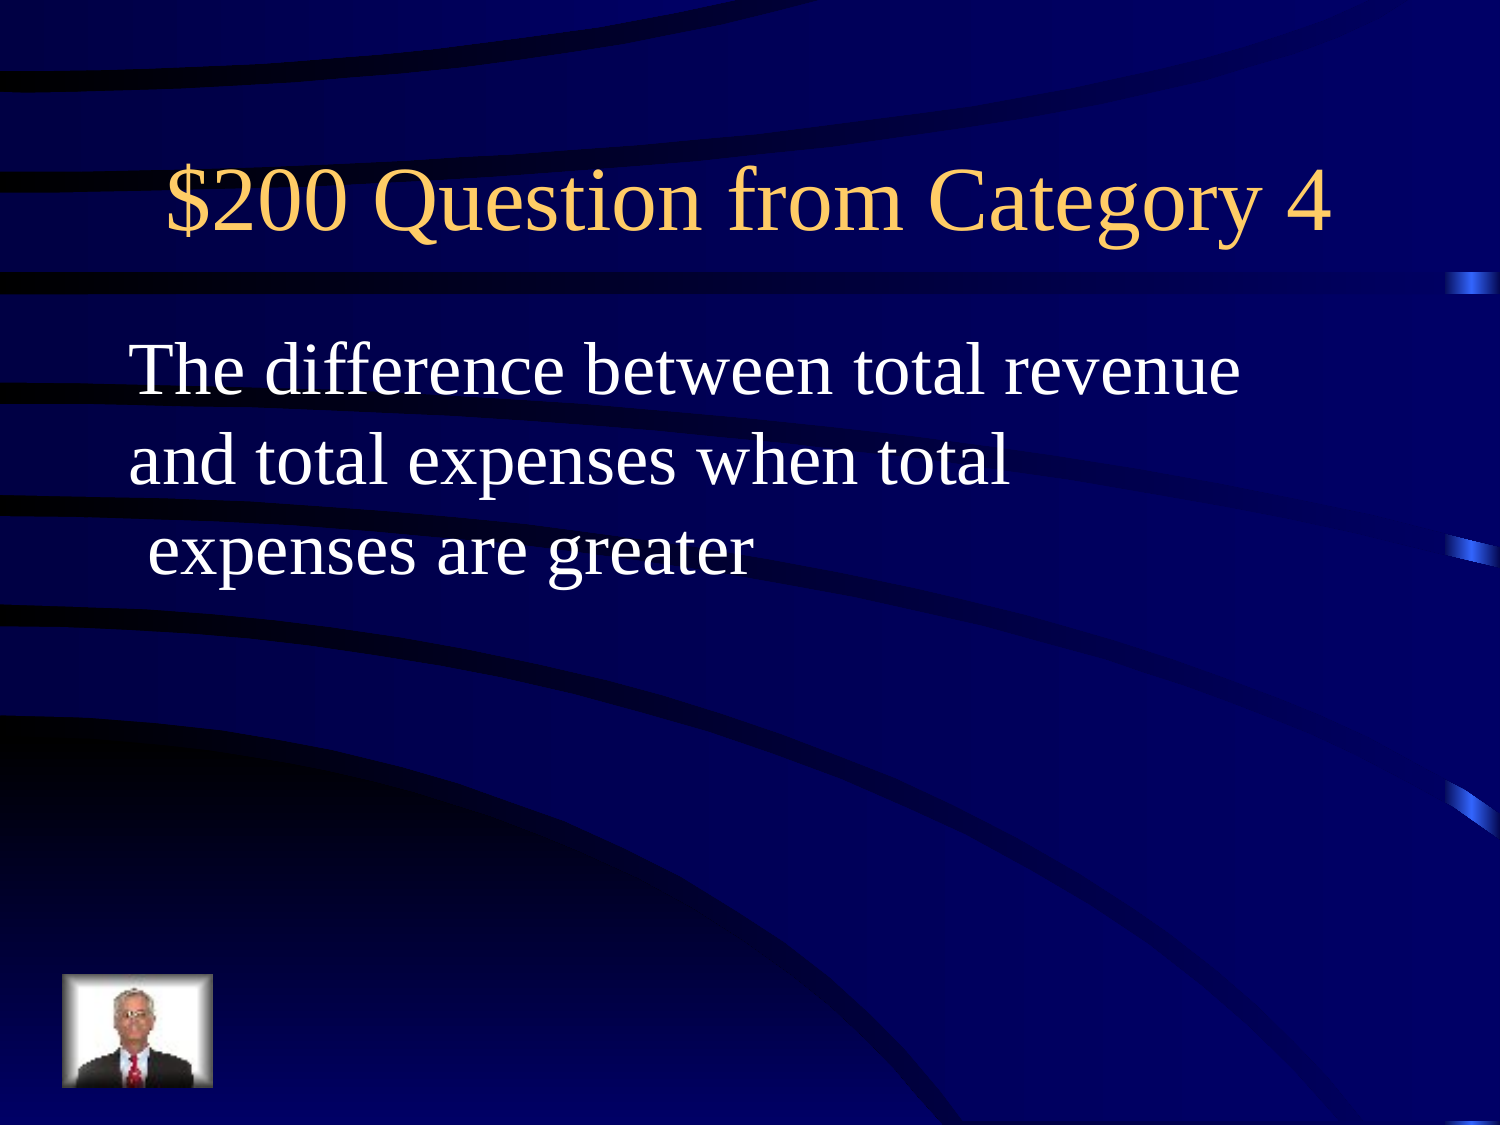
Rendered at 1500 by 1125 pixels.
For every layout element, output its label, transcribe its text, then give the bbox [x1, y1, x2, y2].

text_box The difference between total revenue and total expenses when total expenses are greater [114, 312, 1277, 598]
title $200 Question from Category 4 [112, 99, 1388, 288]
picture [62, 974, 213, 1088]
